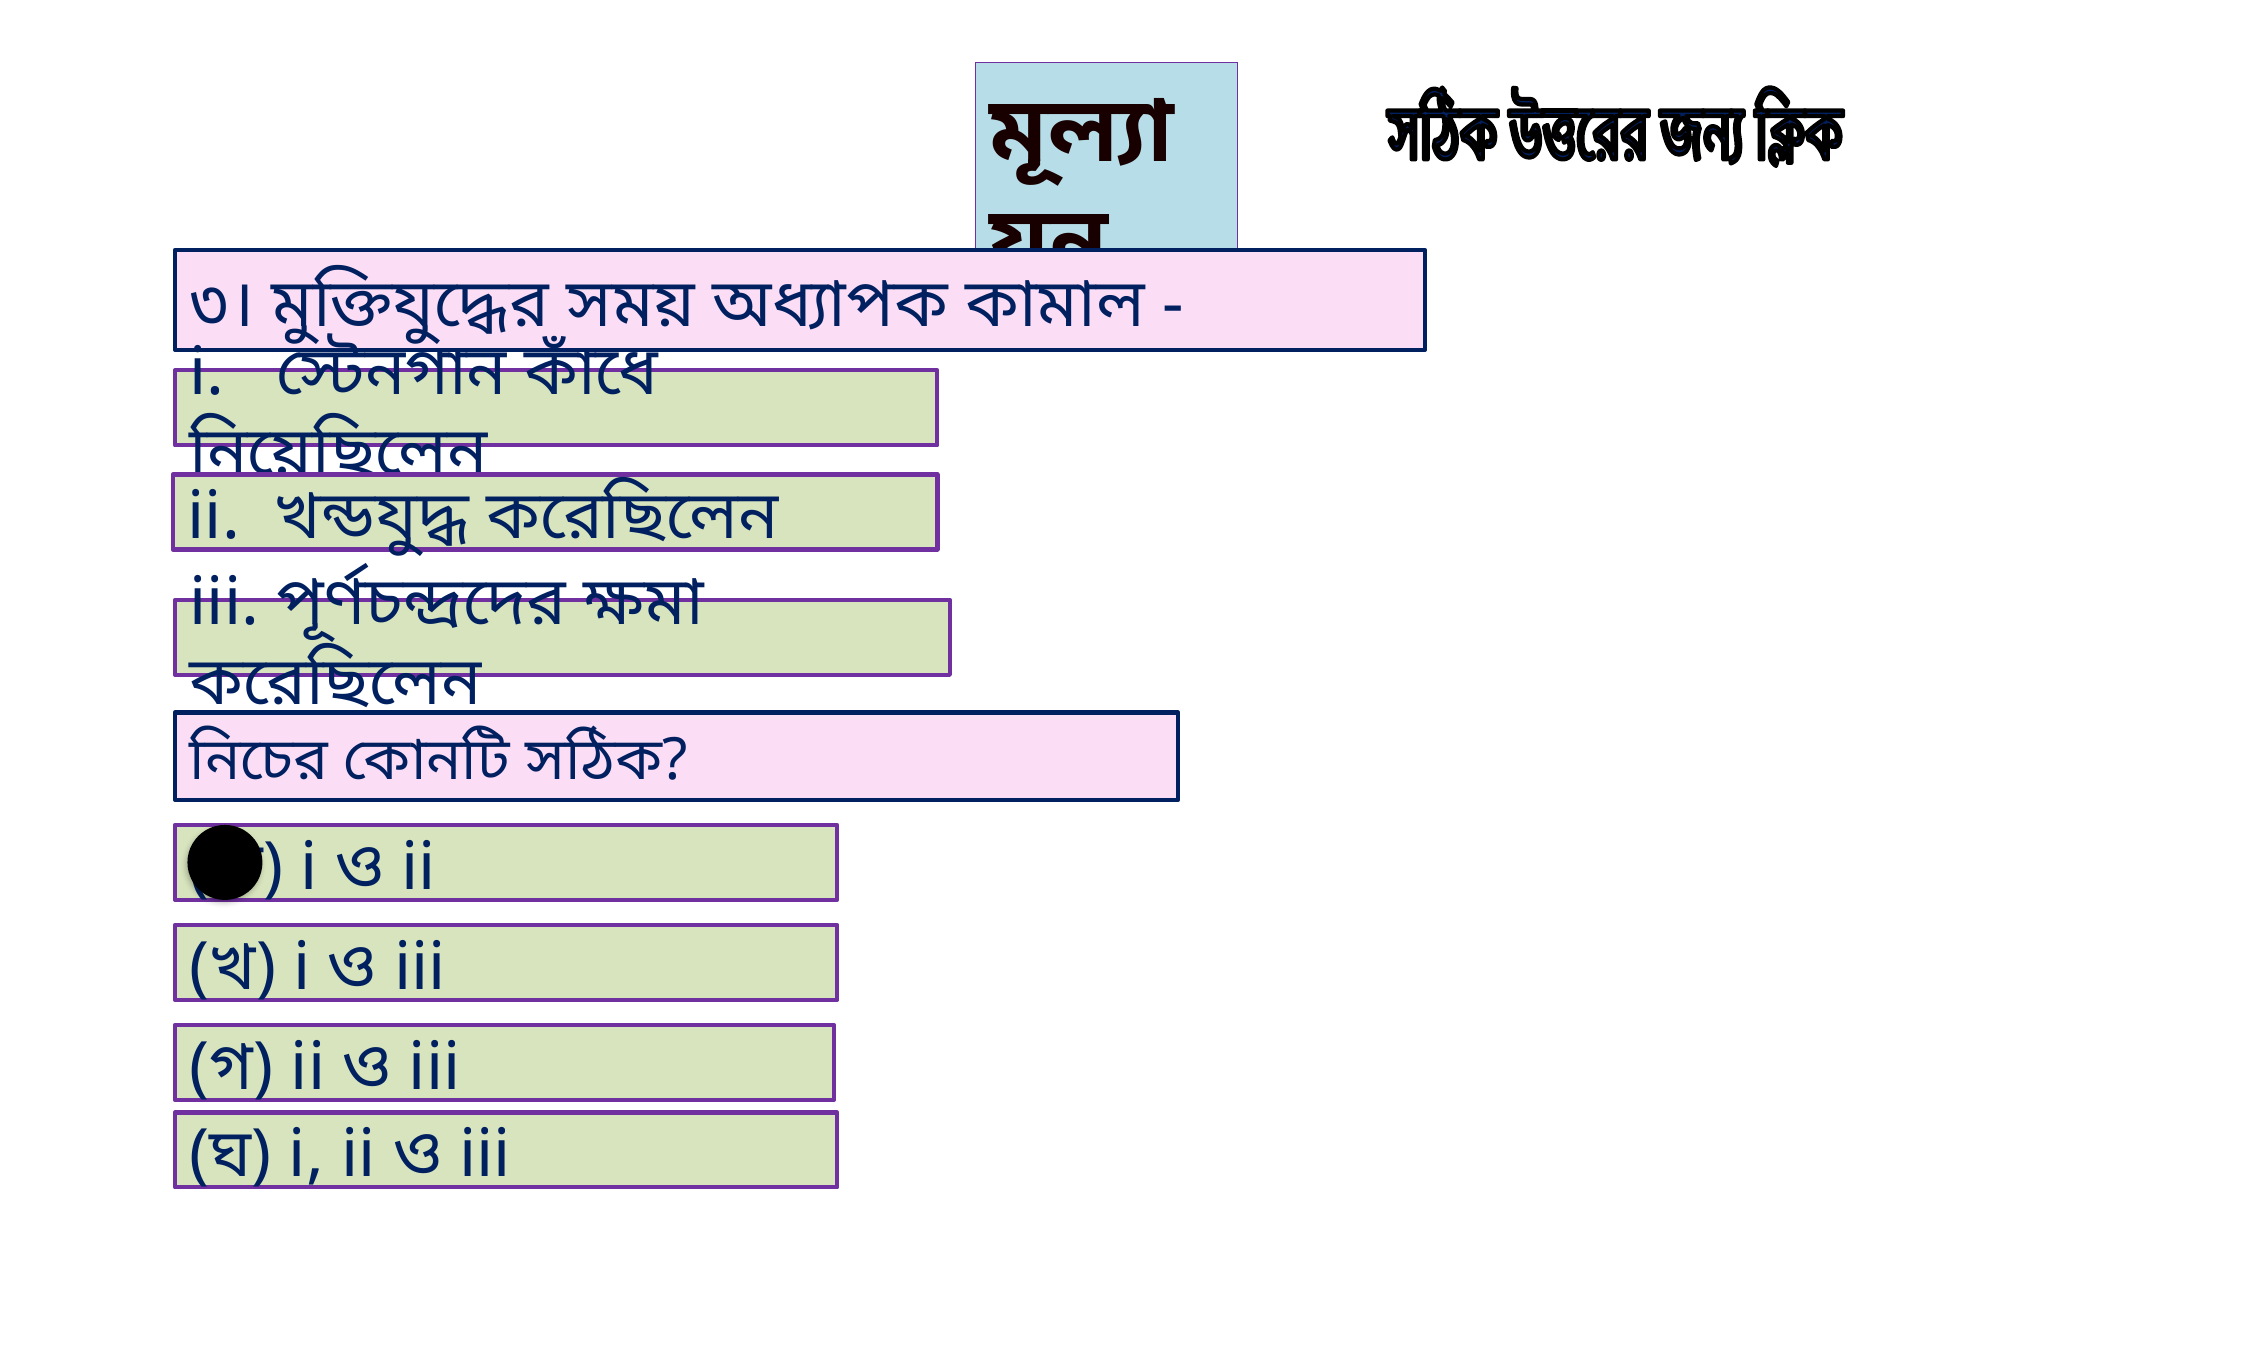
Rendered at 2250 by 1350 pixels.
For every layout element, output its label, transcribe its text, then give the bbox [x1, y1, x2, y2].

text_box [185, 822, 265, 903]
text_box সঠিক উত্তরের জন্য ক্লিক [1657, 108, 1746, 166]
text_box (ক) i ও ii [173, 823, 215, 902]
text_box ৩। মুক্তিযুদ্ধের সময় অধ্যাপক কামাল - [173, 248, 1427, 352]
text_box (ঘ) i, ii ও iii [173, 1110, 839, 1189]
text_box (গ) ii ও iii [173, 1023, 836, 1102]
text_box সঠিক উত্তরের জন্য ক্লিক [1752, 85, 1846, 168]
text_box (ক) i ও ii [235, 823, 839, 902]
text_box ii. খন্ডযুদ্ধ করেছিলেন [171, 472, 940, 552]
text_box নিচের কোনটি সঠিক? [173, 710, 1180, 802]
text_box (খ) i ও iii [173, 923, 839, 1002]
text_box মূল্যায়ন [975, 62, 1238, 248]
text_box i. স্টেনগান কাঁধে নিয়েছিলেন [173, 368, 939, 447]
text_box সঠিক উত্তরের জন্য ক্লিক [1506, 85, 1651, 162]
text_box iii. পূর্ণচন্দ্রদের ক্ষমা করেছিলেন [173, 598, 952, 677]
text_box সঠিক উত্তরের জন্য ক্লিক [1385, 85, 1500, 162]
